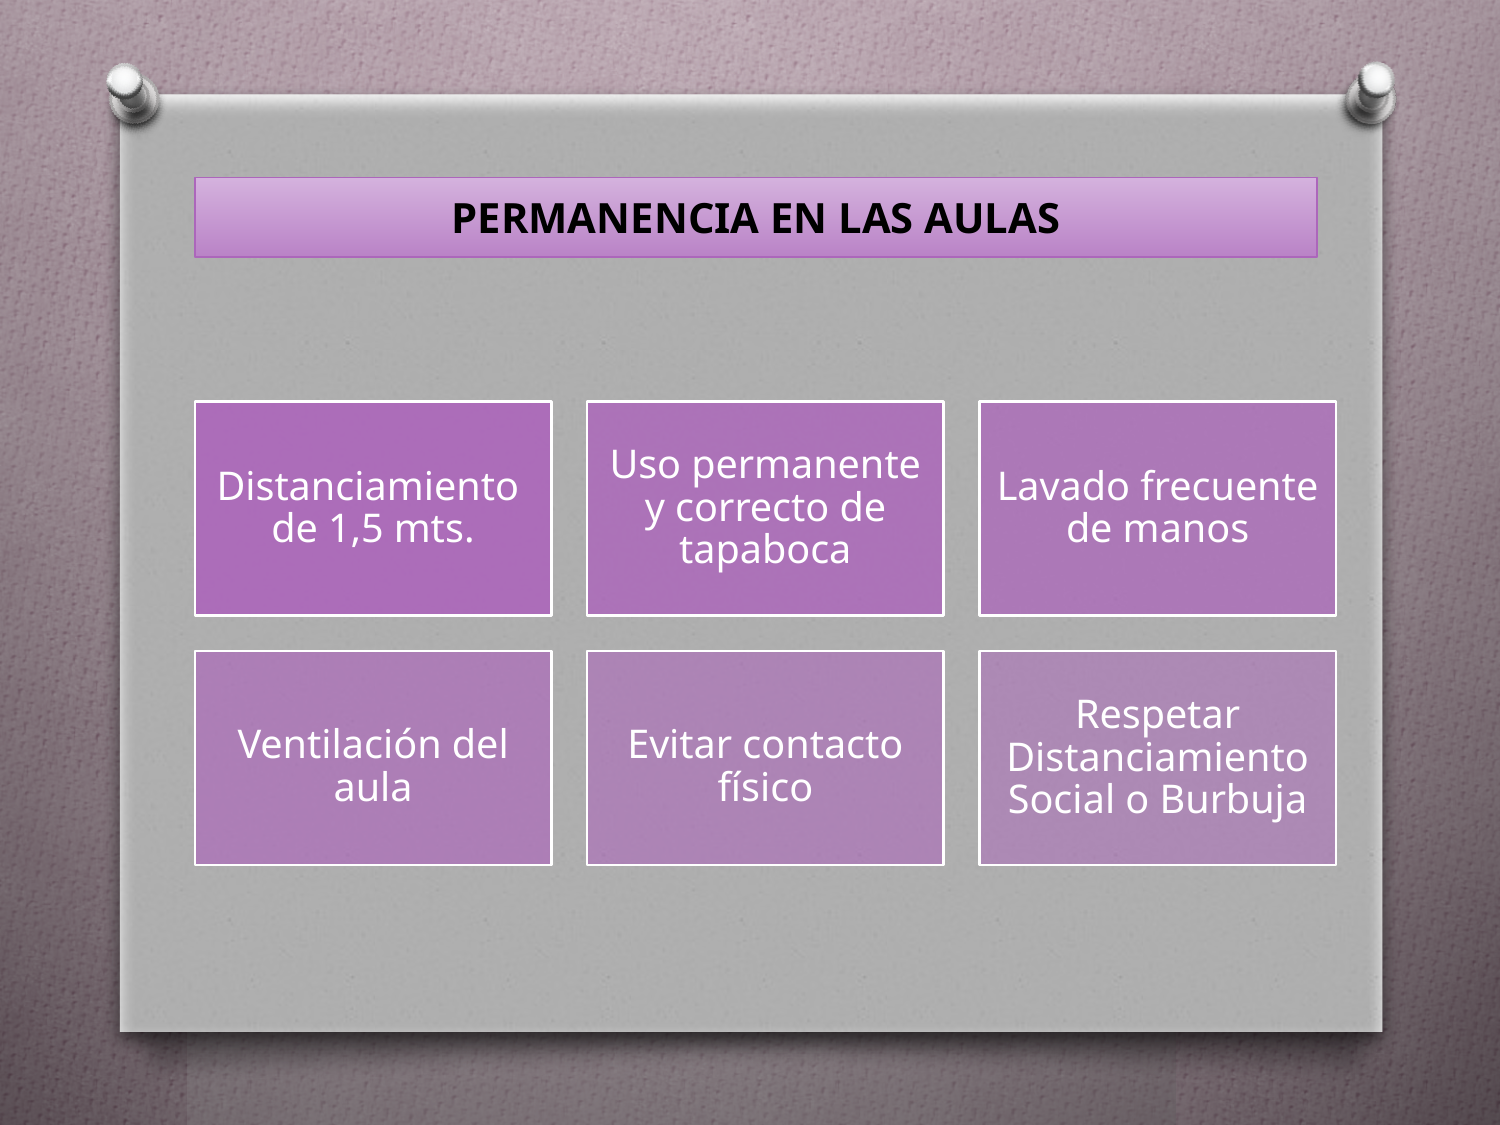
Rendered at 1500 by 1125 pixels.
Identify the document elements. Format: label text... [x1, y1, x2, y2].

picture [75, 29, 198, 153]
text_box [194, 337, 1337, 929]
text_box PERMANENCIA EN LAS AULAS [194, 177, 1318, 258]
picture [1317, 35, 1439, 156]
